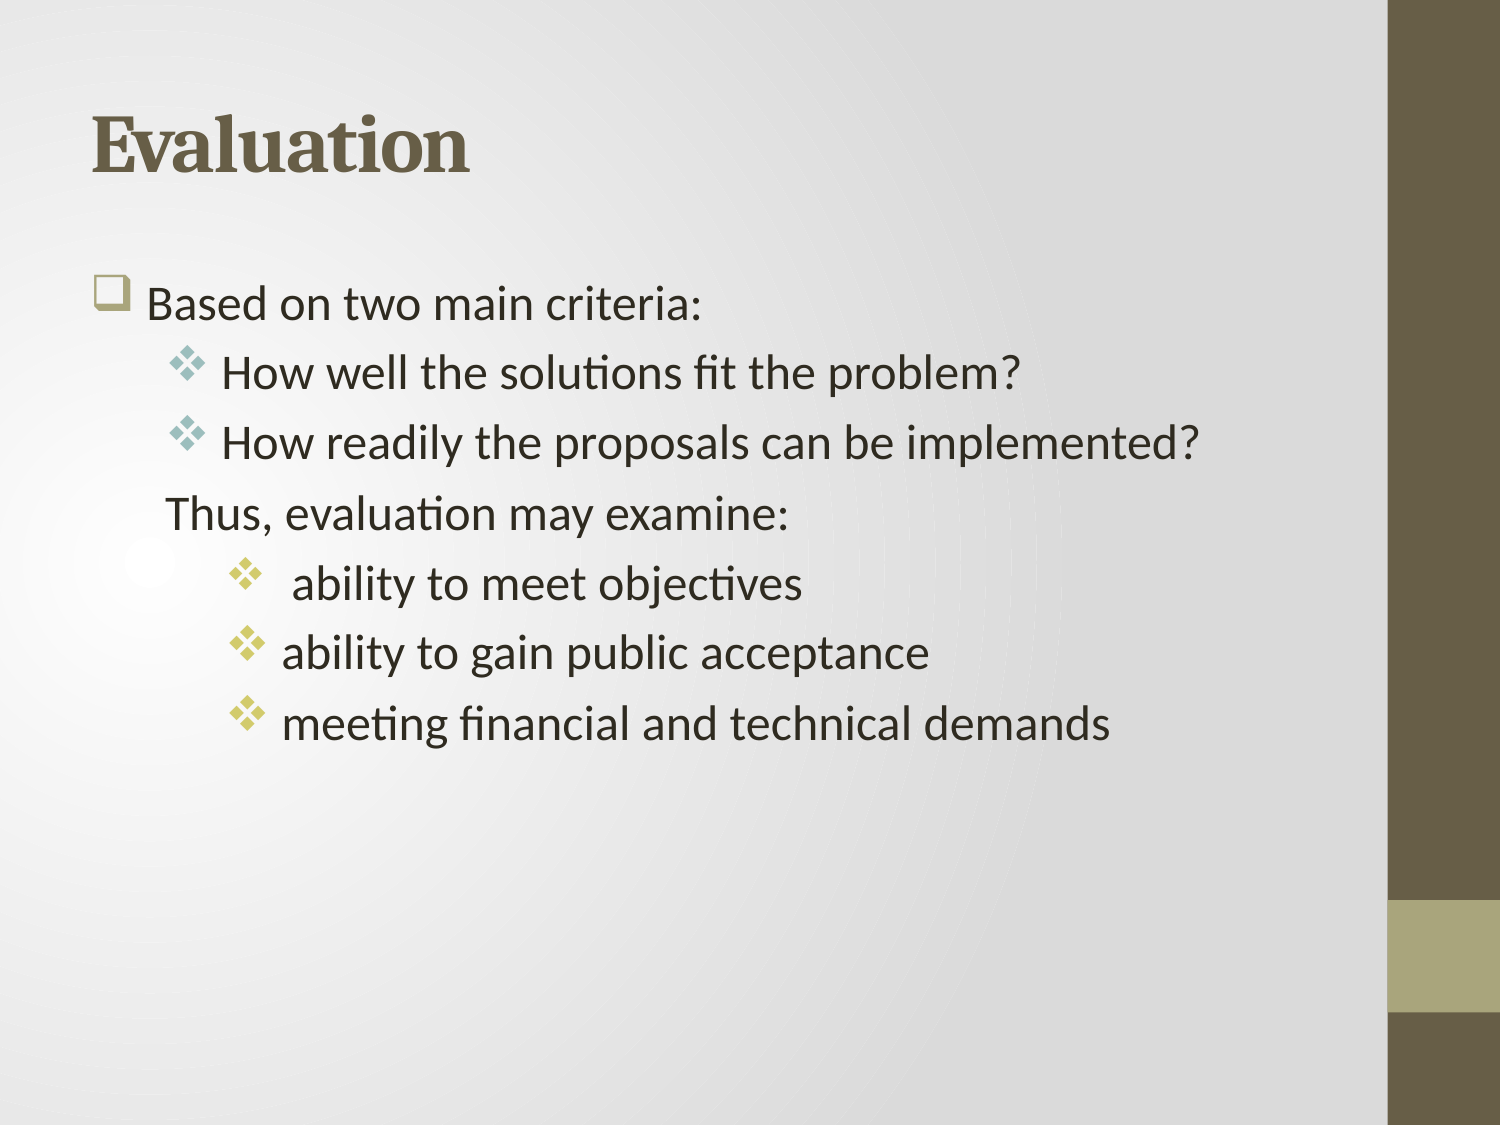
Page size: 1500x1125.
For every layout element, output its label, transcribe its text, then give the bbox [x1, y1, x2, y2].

title Evaluation [75, 45, 1325, 233]
list Based on two main criteria: How well the solutions fit the problem? How readily the proposals can be implemented? Thus, evaluation may examine: ability to meet objectives ability to gain public acceptance meeting financial and technical demands [75, 262, 1325, 1050]
